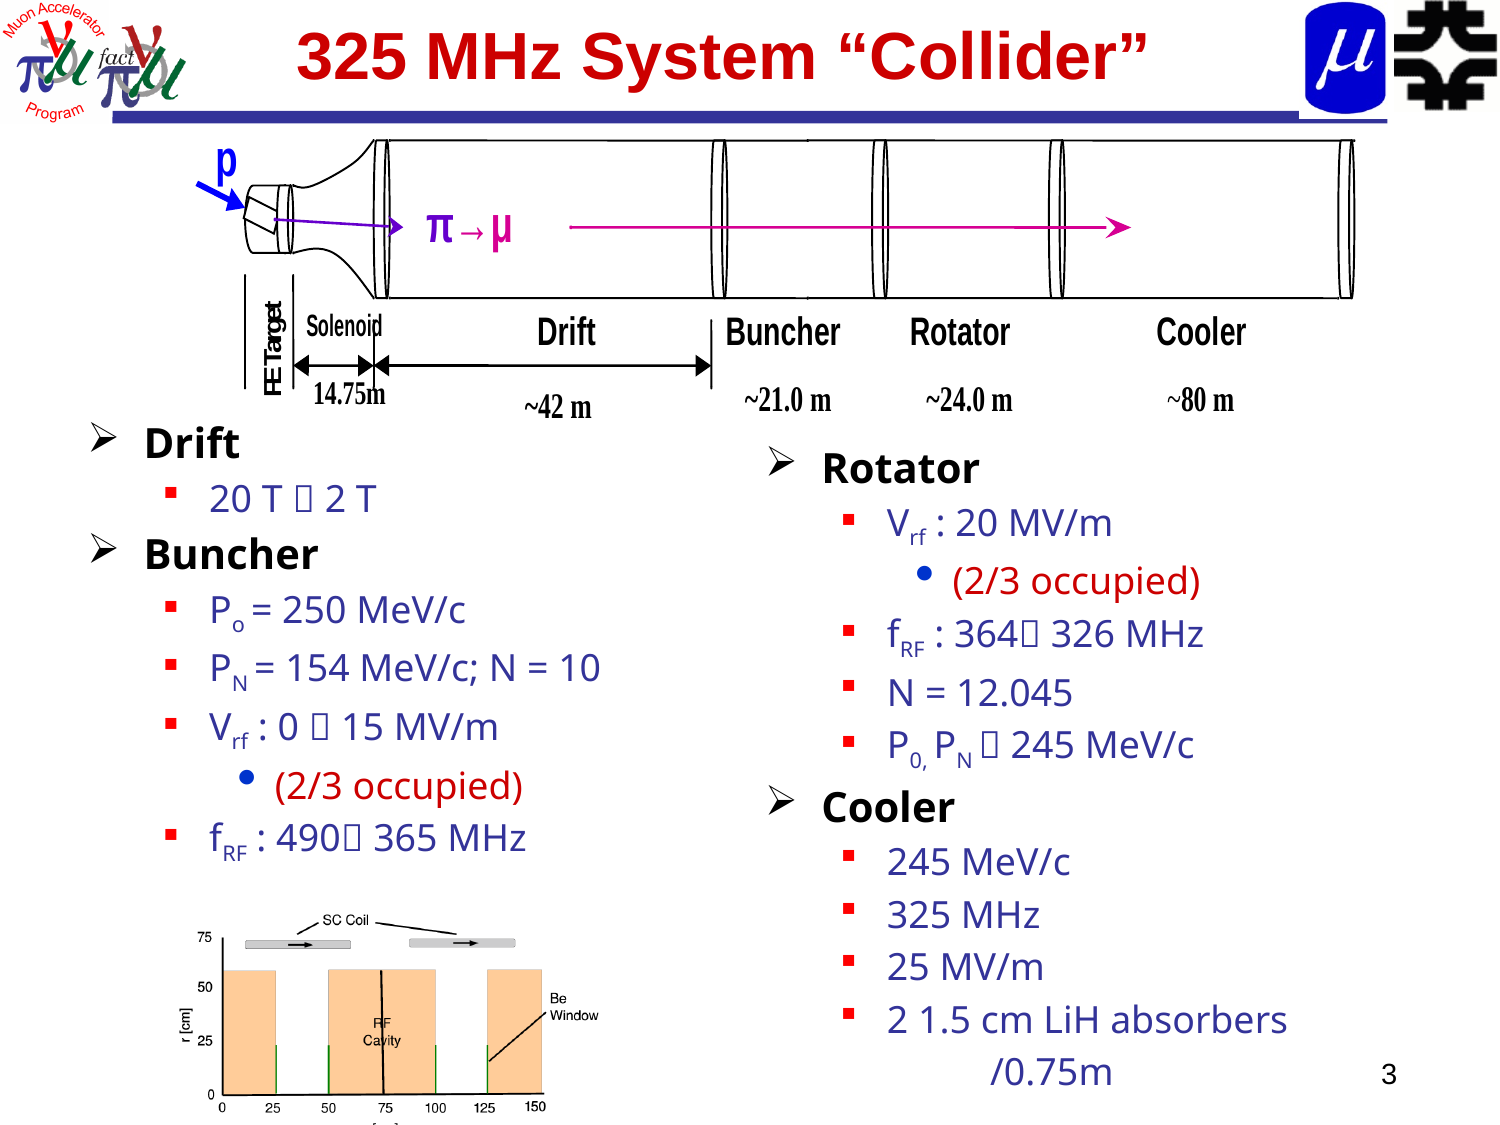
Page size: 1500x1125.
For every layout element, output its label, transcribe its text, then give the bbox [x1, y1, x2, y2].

list Drift 20 T  2 T Buncher Po = 250 MeV/c PN = 154 MeV/c; N = 10 Vrf : 0  15 MV/m (2/3 occupied) fRF : 490 365 MHz [72, 409, 738, 1038]
picture [171, 898, 628, 1125]
picture [0, 1, 186, 124]
title 325 MHz System “Collider” [110, 1, 1320, 107]
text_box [192, 117, 1429, 461]
slide_number 3 [1062, 1047, 1413, 1125]
picture [1299, 1, 1500, 117]
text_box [380, 970, 384, 1095]
list Rotator Vrf : 20 MV/m (2/3 occupied) fRF : 364 326 MHz N = 12.045 P0, PN  245 MeV/c Cooler 245 MeV/c 325 MHz 25 MV/m 2 1.5 cm LiH absorbers /0.75m [750, 469, 1375, 1073]
